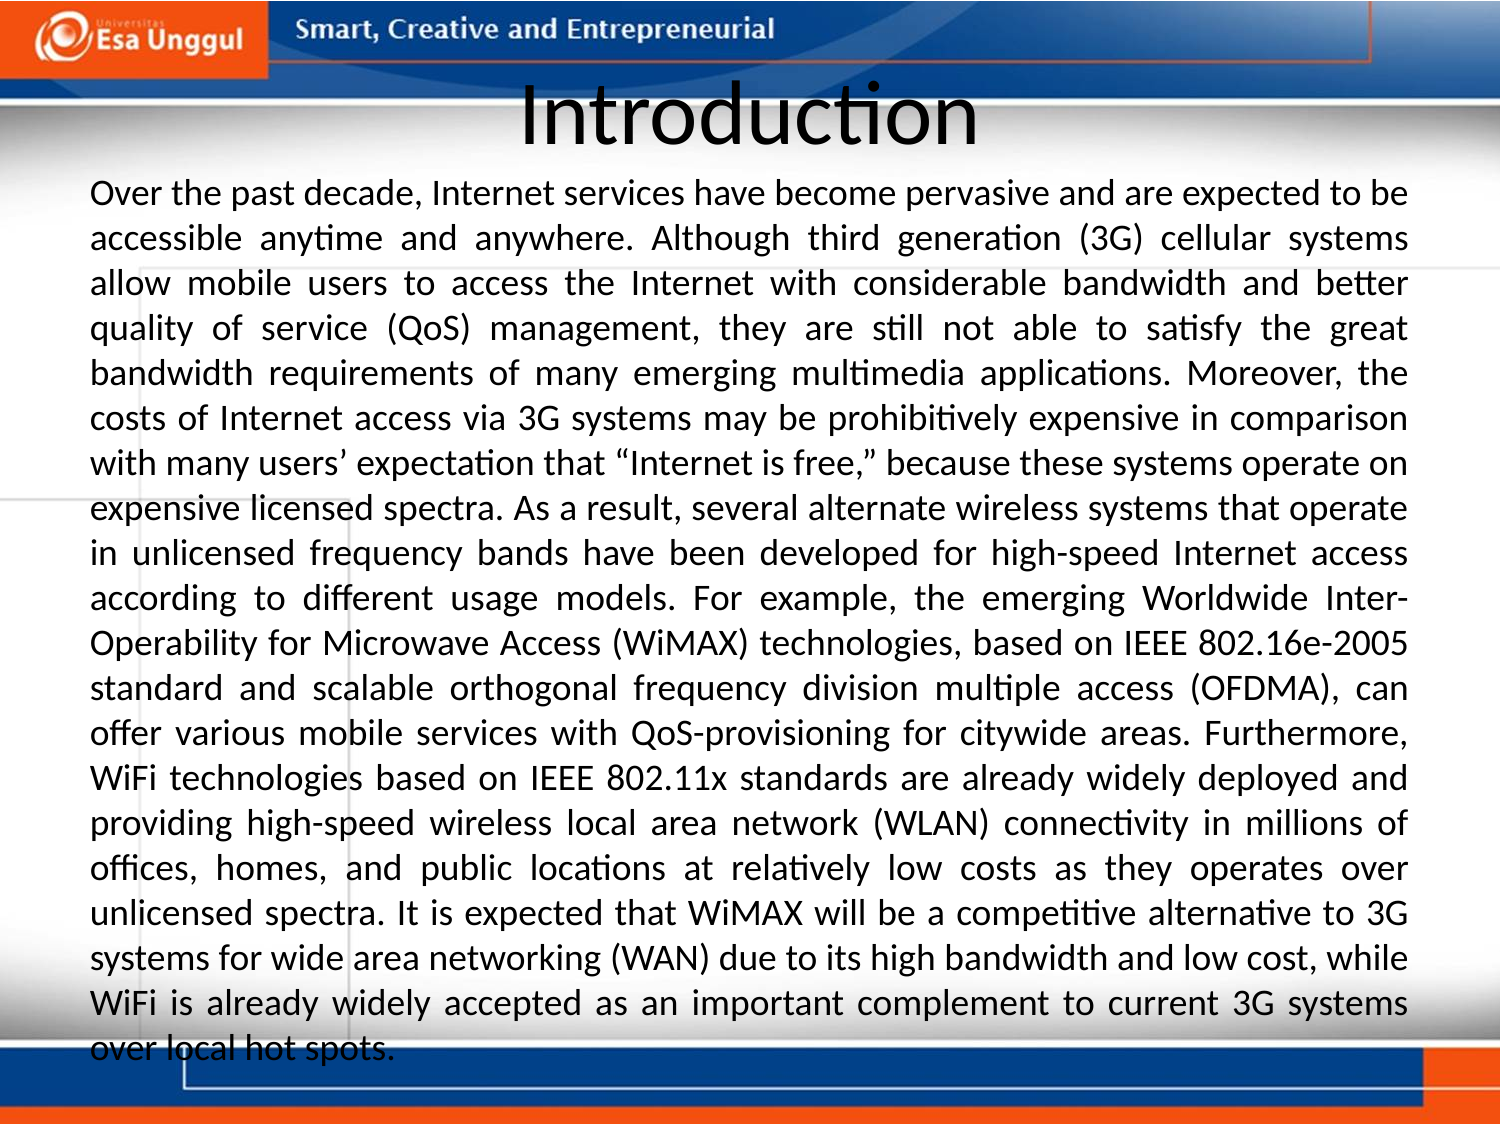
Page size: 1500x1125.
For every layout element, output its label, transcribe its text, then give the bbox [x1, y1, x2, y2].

list Over the past decade, Internet services have become pervasive and are expected to be accessible anytime and anywhere. Although third generation (3G) cellular systems allow mobile users to access the Internet with considerable bandwidth and better quality of service (QoS) management, they are still not able to satisfy the great bandwidth requirements of many emerging multimedia applications. Moreover, the costs of Internet access via 3G systems may be prohibitively expensive in comparison with many users’ expectation that “Internet is free,” because these systems operate on expensive licensed spectra. As a result, several alternate wireless systems that operate in unlicensed frequency bands have been developed for high-speed Internet access according to different usage models. For example, the emerging Worldwide Inter-Operability for Microwave Access (WiMAX) technologies, based on IEEE 802.16e-2005 standard and scalable orthogonal frequency division multiple access (OFDMA), can offer various mobile services with QoS-provisioning for citywide areas. Furthermore, WiFi technologies based on IEEE 802.11x standards are already widely deployed and providing high-speed wireless local area network (WLAN) connectivity in millions of offices, homes, and public locations at relatively low costs as they operates over unlicensed spectra. It is expected that WiMAX will be a competitive alternative to 3G systems for wide area networking (WAN) due to its high bandwidth and low cost, while WiFi is already widely accepted as an important complement to current 3G systems over local hot spots. [75, 160, 1425, 904]
title Introduction [75, 45, 1425, 160]
picture [0, 1, 1500, 1124]
